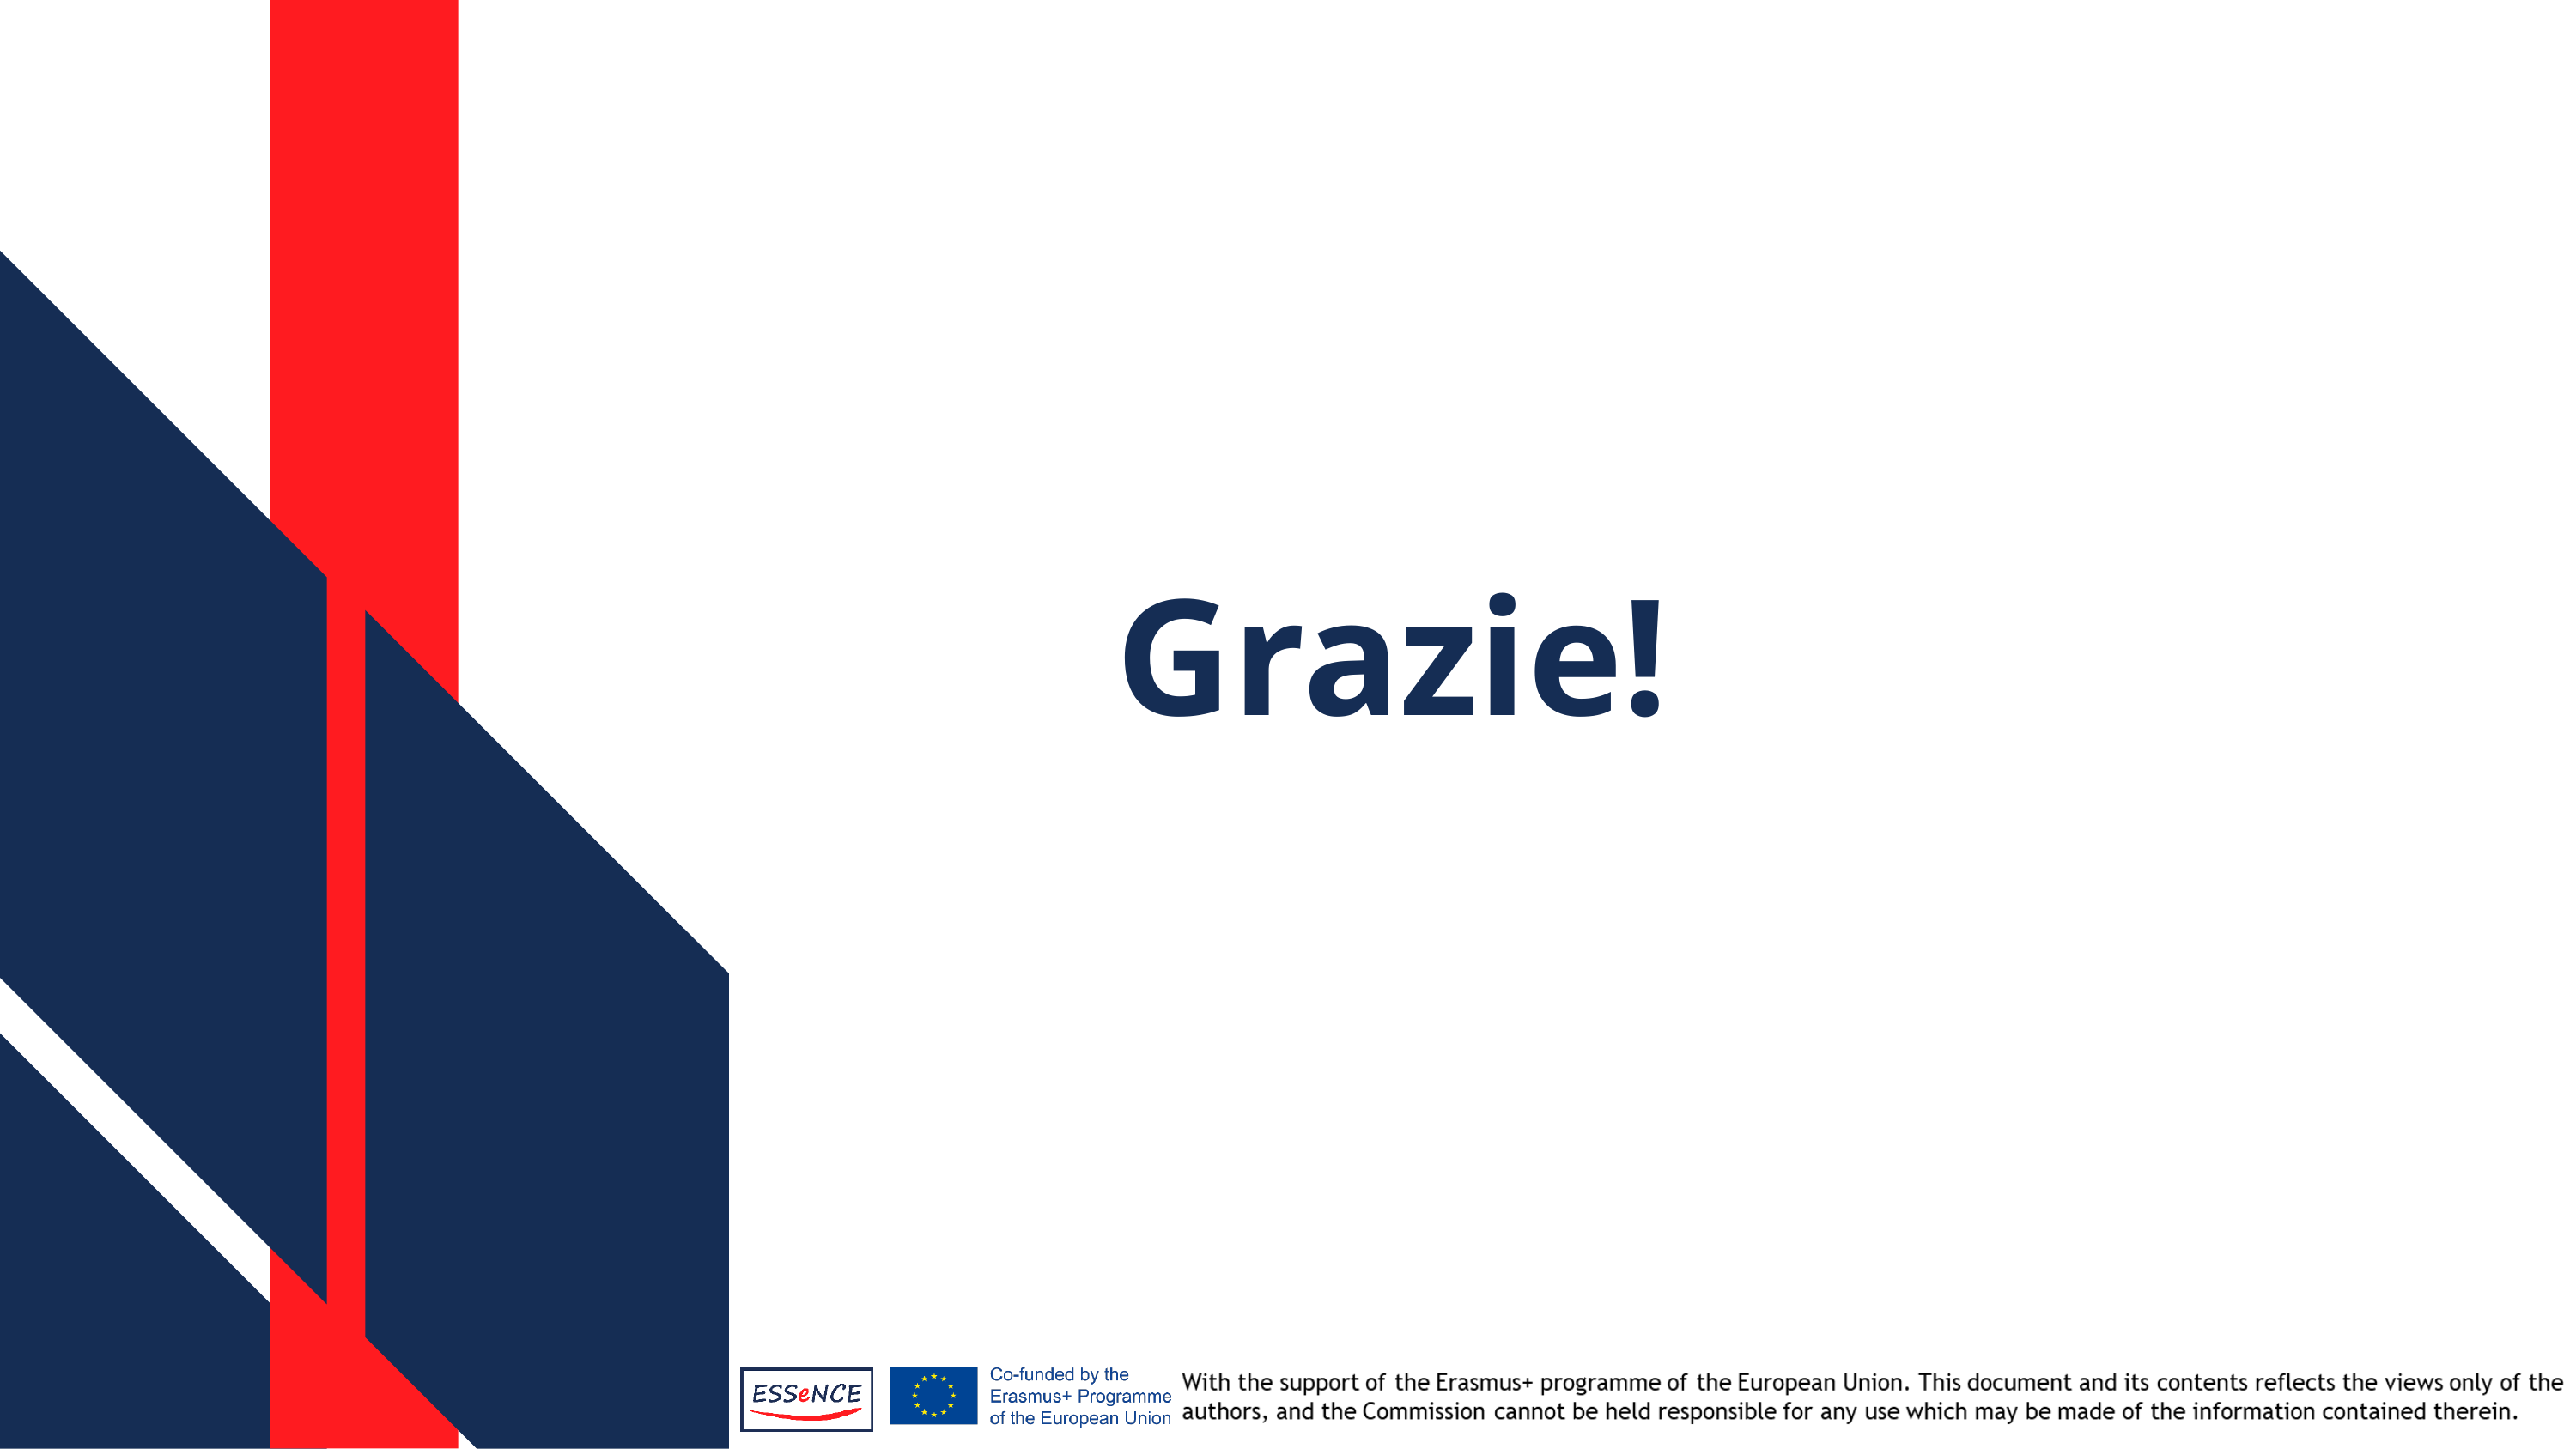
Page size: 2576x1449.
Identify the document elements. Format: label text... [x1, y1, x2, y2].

picture [740, 1367, 873, 1432]
picture [890, 1360, 2576, 1440]
title Grazie! [1115, 552, 2088, 797]
text_box [867, 1292, 2556, 1429]
